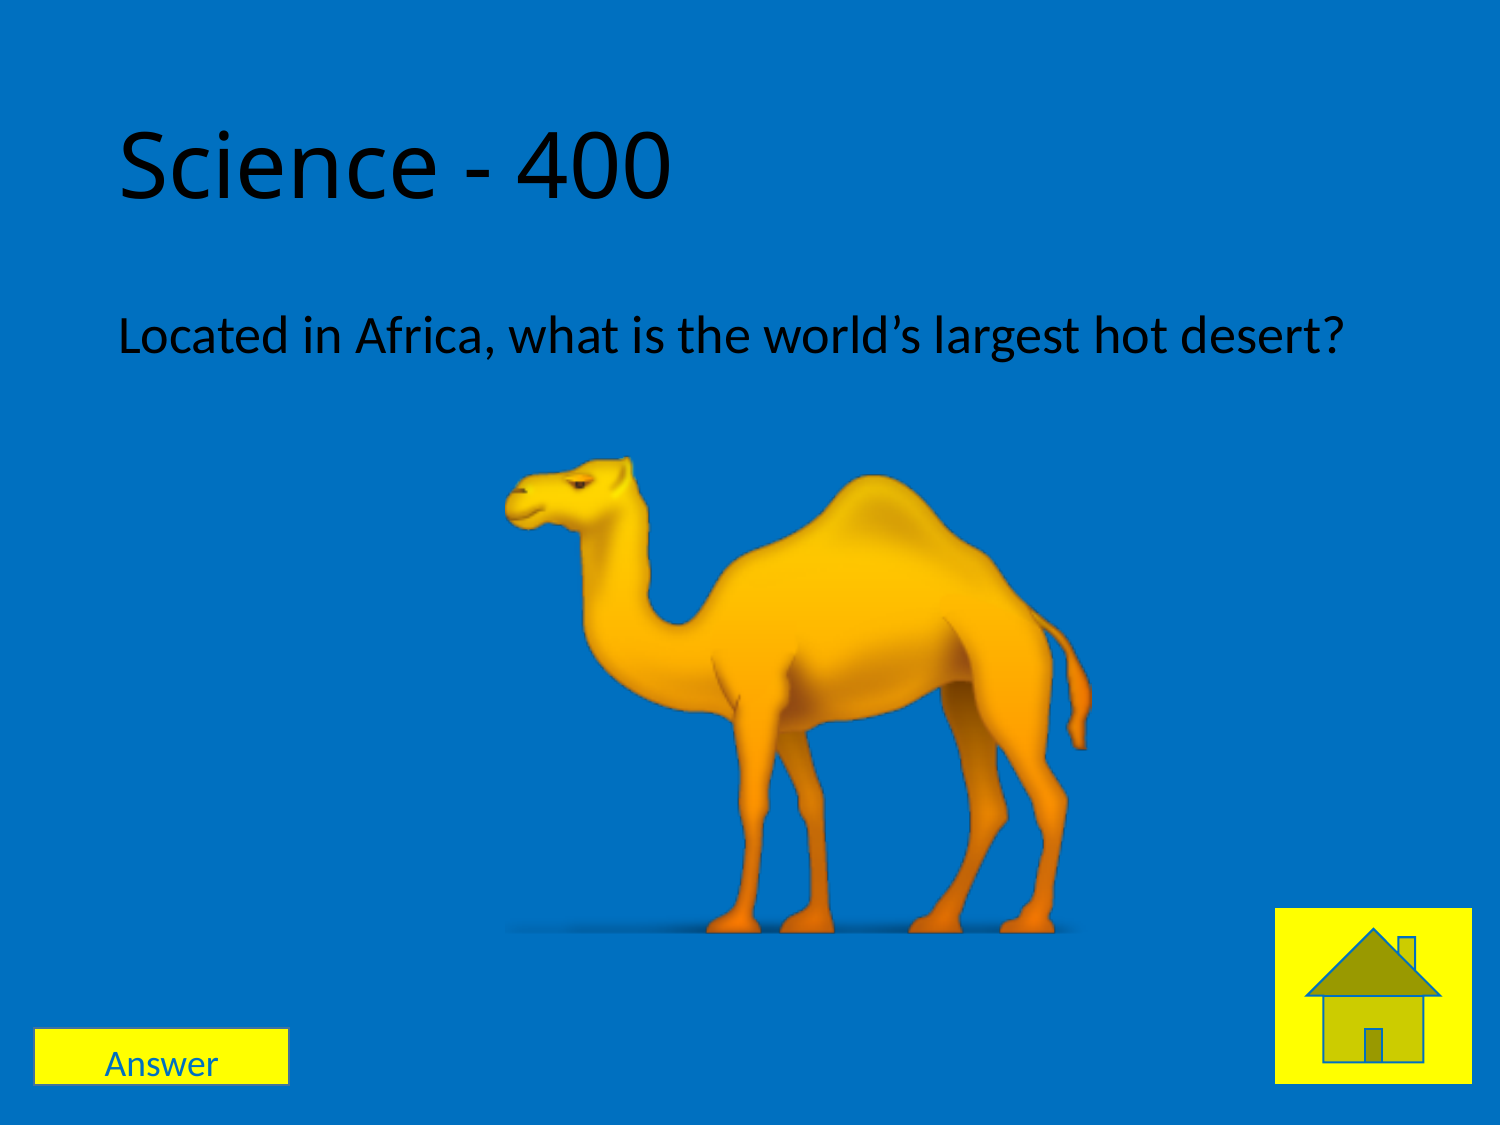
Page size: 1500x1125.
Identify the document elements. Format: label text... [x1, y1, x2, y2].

list Located in Africa, what is the world’s largest hot desert? [103, 299, 1397, 1014]
title Science - 400 [103, 59, 1397, 278]
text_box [34, 1028, 290, 1092]
text_box [1273, 906, 1474, 1086]
picture [505, 402, 1092, 989]
